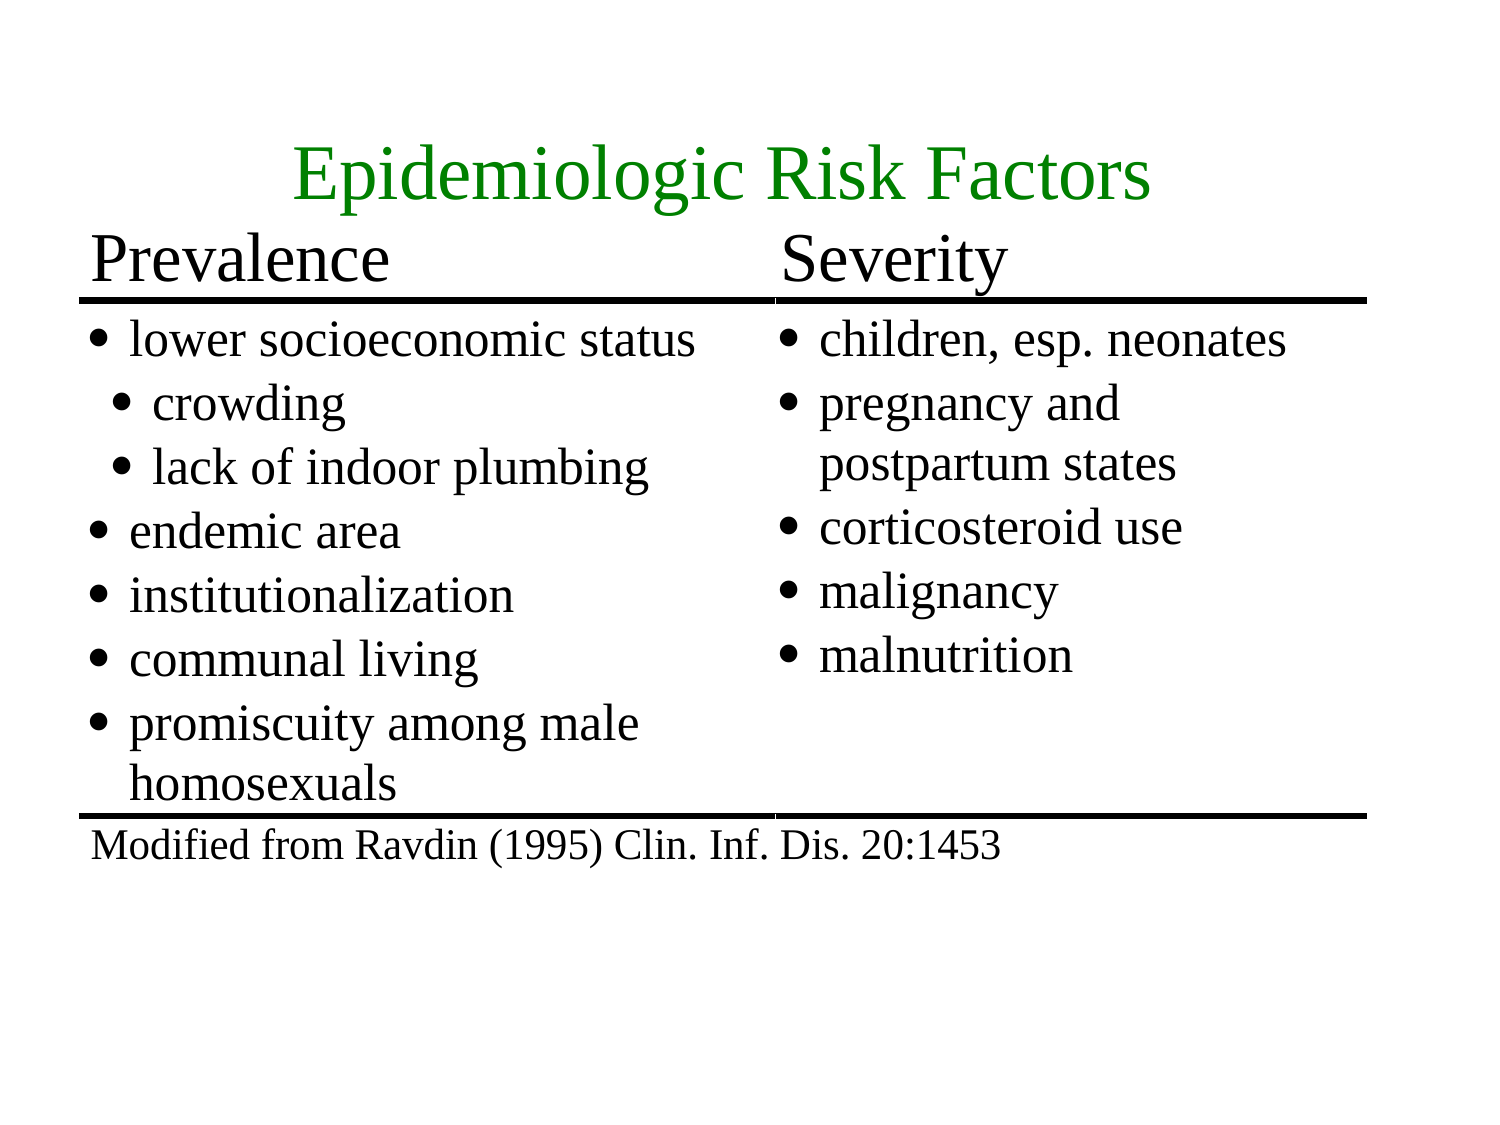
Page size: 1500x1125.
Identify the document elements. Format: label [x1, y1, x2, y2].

text_box [61, 126, 1408, 903]
